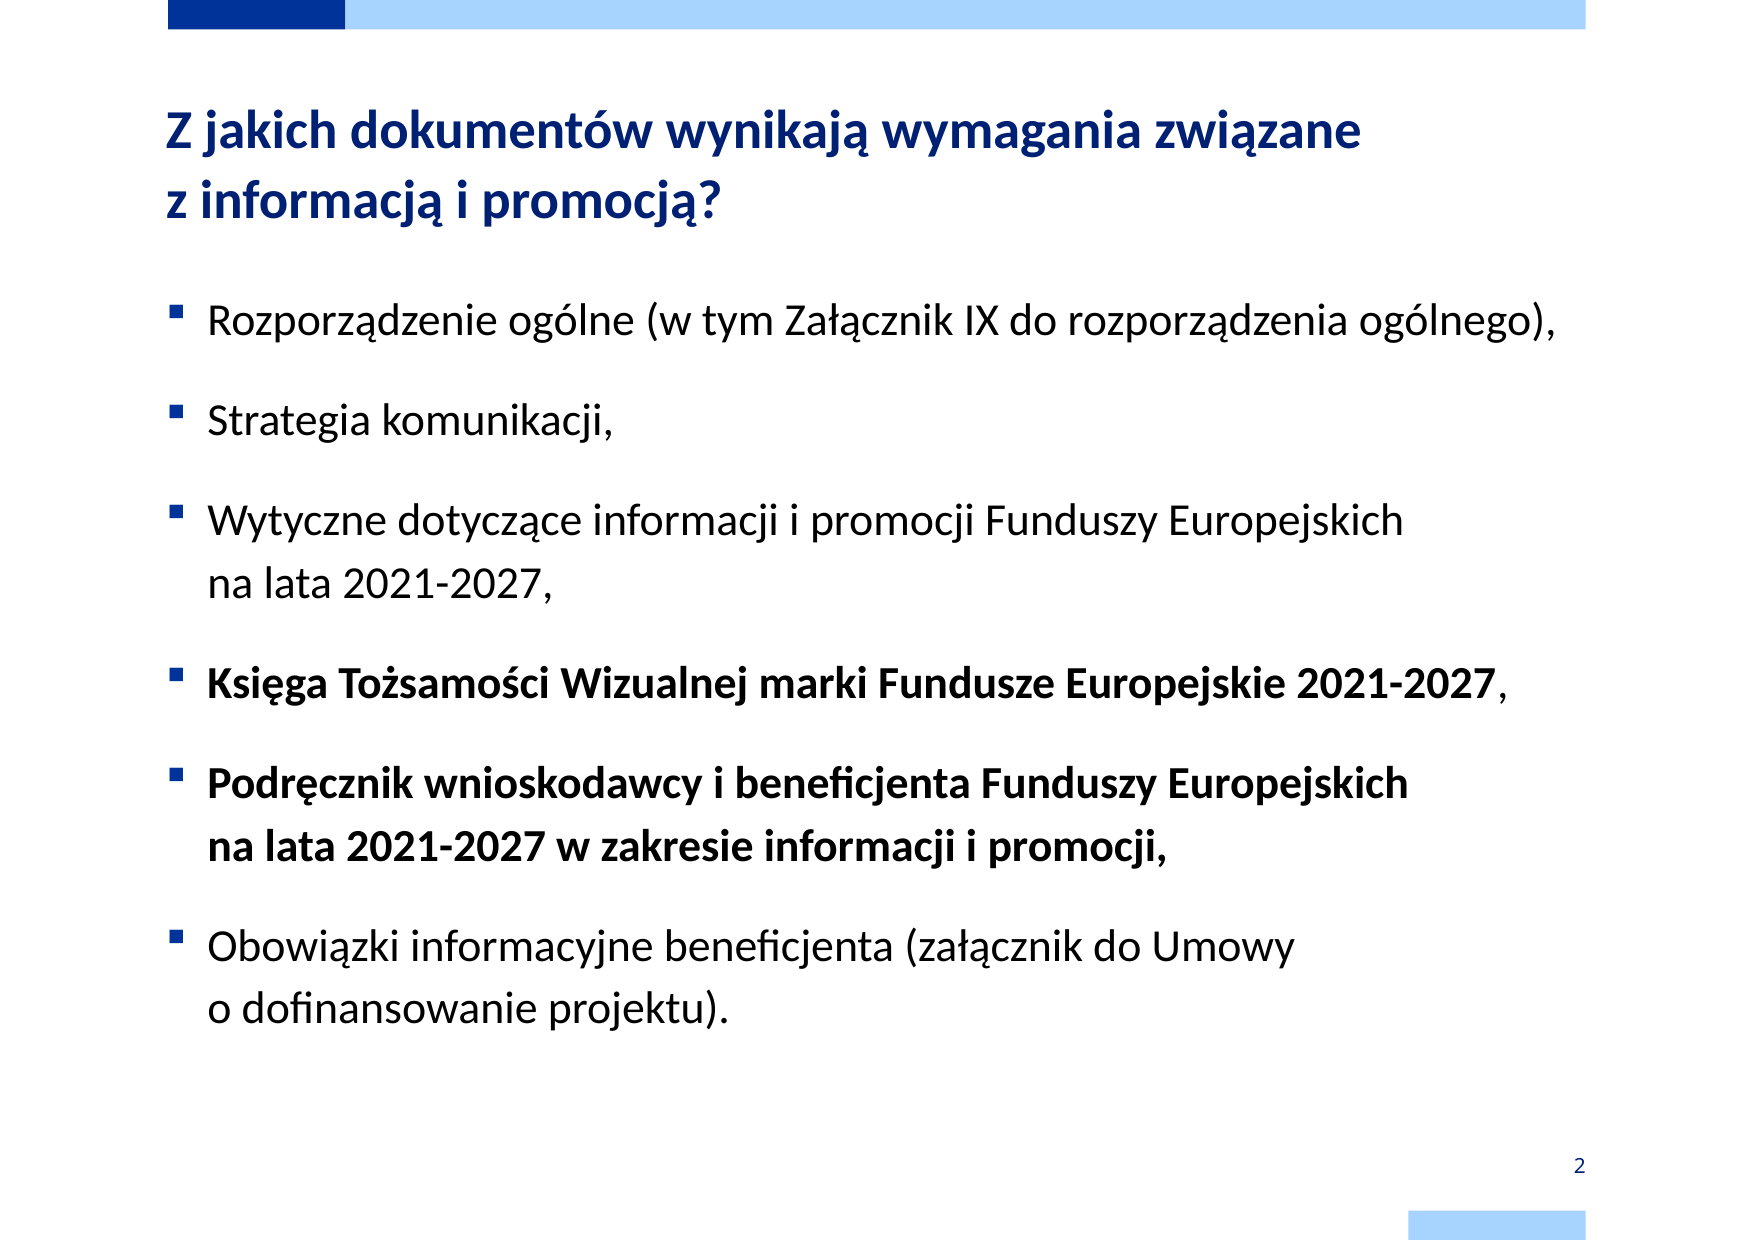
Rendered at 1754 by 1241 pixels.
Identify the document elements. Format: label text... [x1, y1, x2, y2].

title Z jakich dokumentów wynikają wymagania związane z informacją i promocją? [165, 88, 1584, 231]
slide_number 2 [1408, 1151, 1586, 1182]
list Rozporządzenie ogólne (w tym Załącznik IX do rozporządzenia ogólnego), Strategia komunikacji, Wytyczne dotyczące informacji i promocji Funduszy Europejskich na lata 2021-2027, Księga Tożsamości Wizualnej marki Fundusze Europejskie 2021-2027, Podręcznik wnioskodawcy i beneficjenta Funduszy Europejskich na lata 2021-2027 w zakresie informacji i promocji, Obowiązki informacyjne beneficjenta (załącznik do Umowy o dofinansowanie projektu). [165, 282, 1708, 1176]
